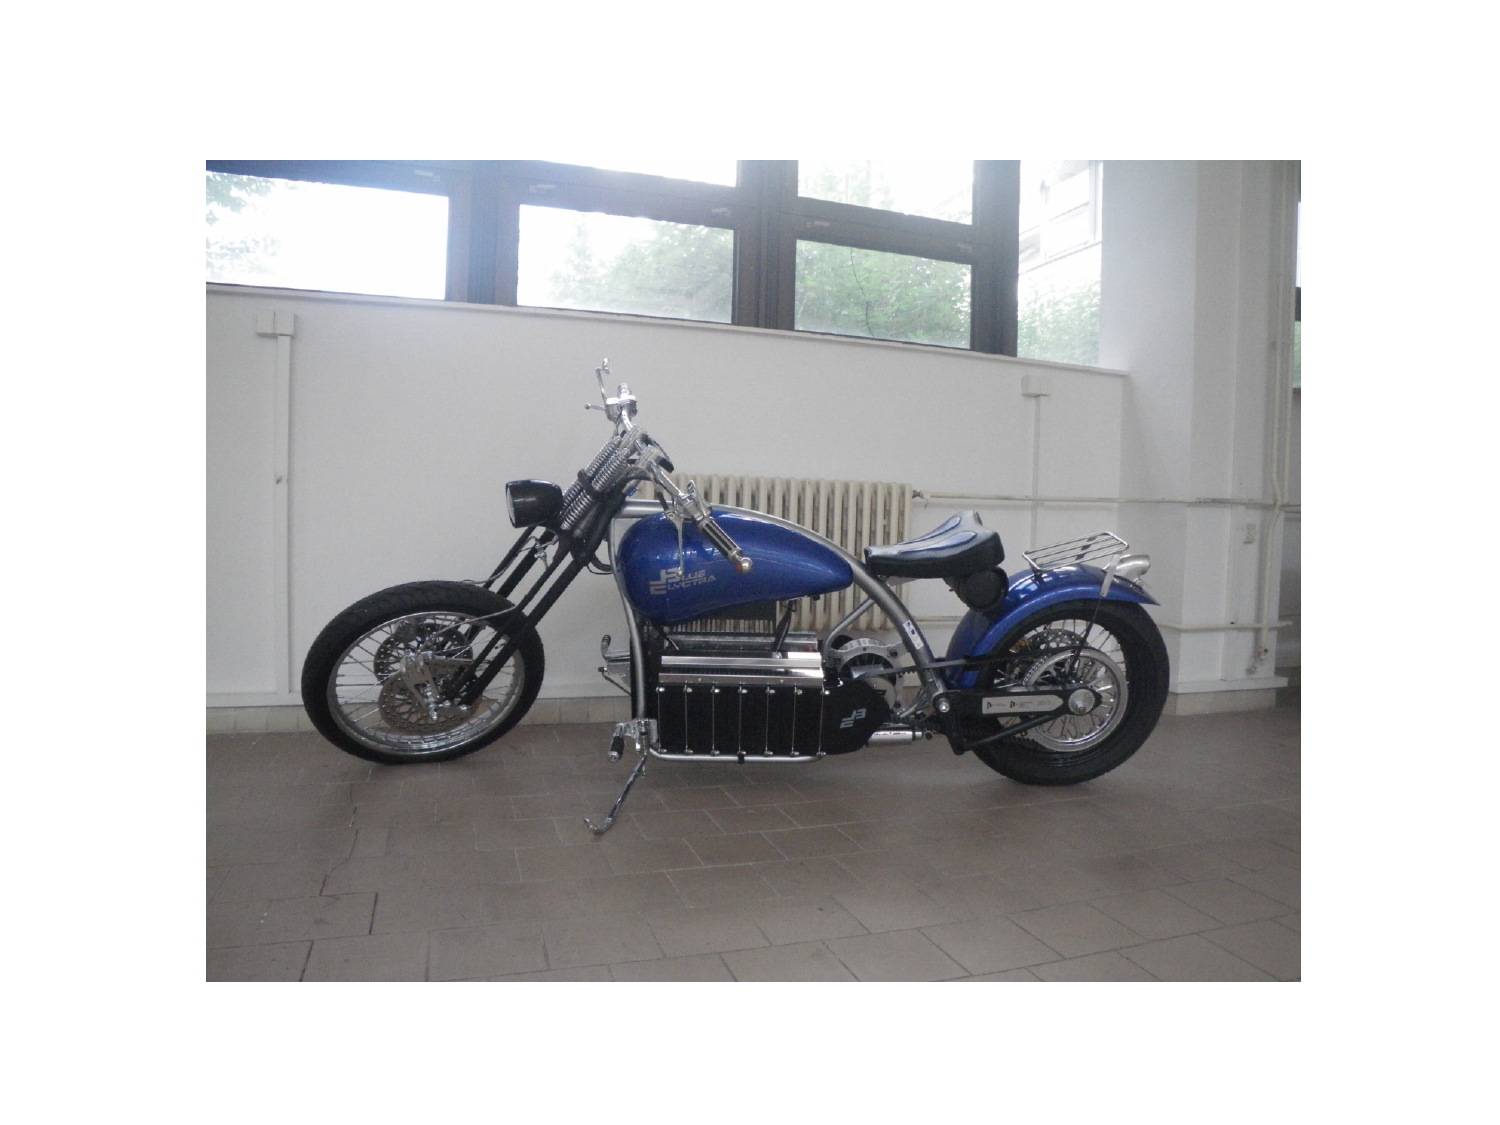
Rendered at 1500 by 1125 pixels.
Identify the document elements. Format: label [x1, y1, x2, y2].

list [206, 160, 1301, 982]
